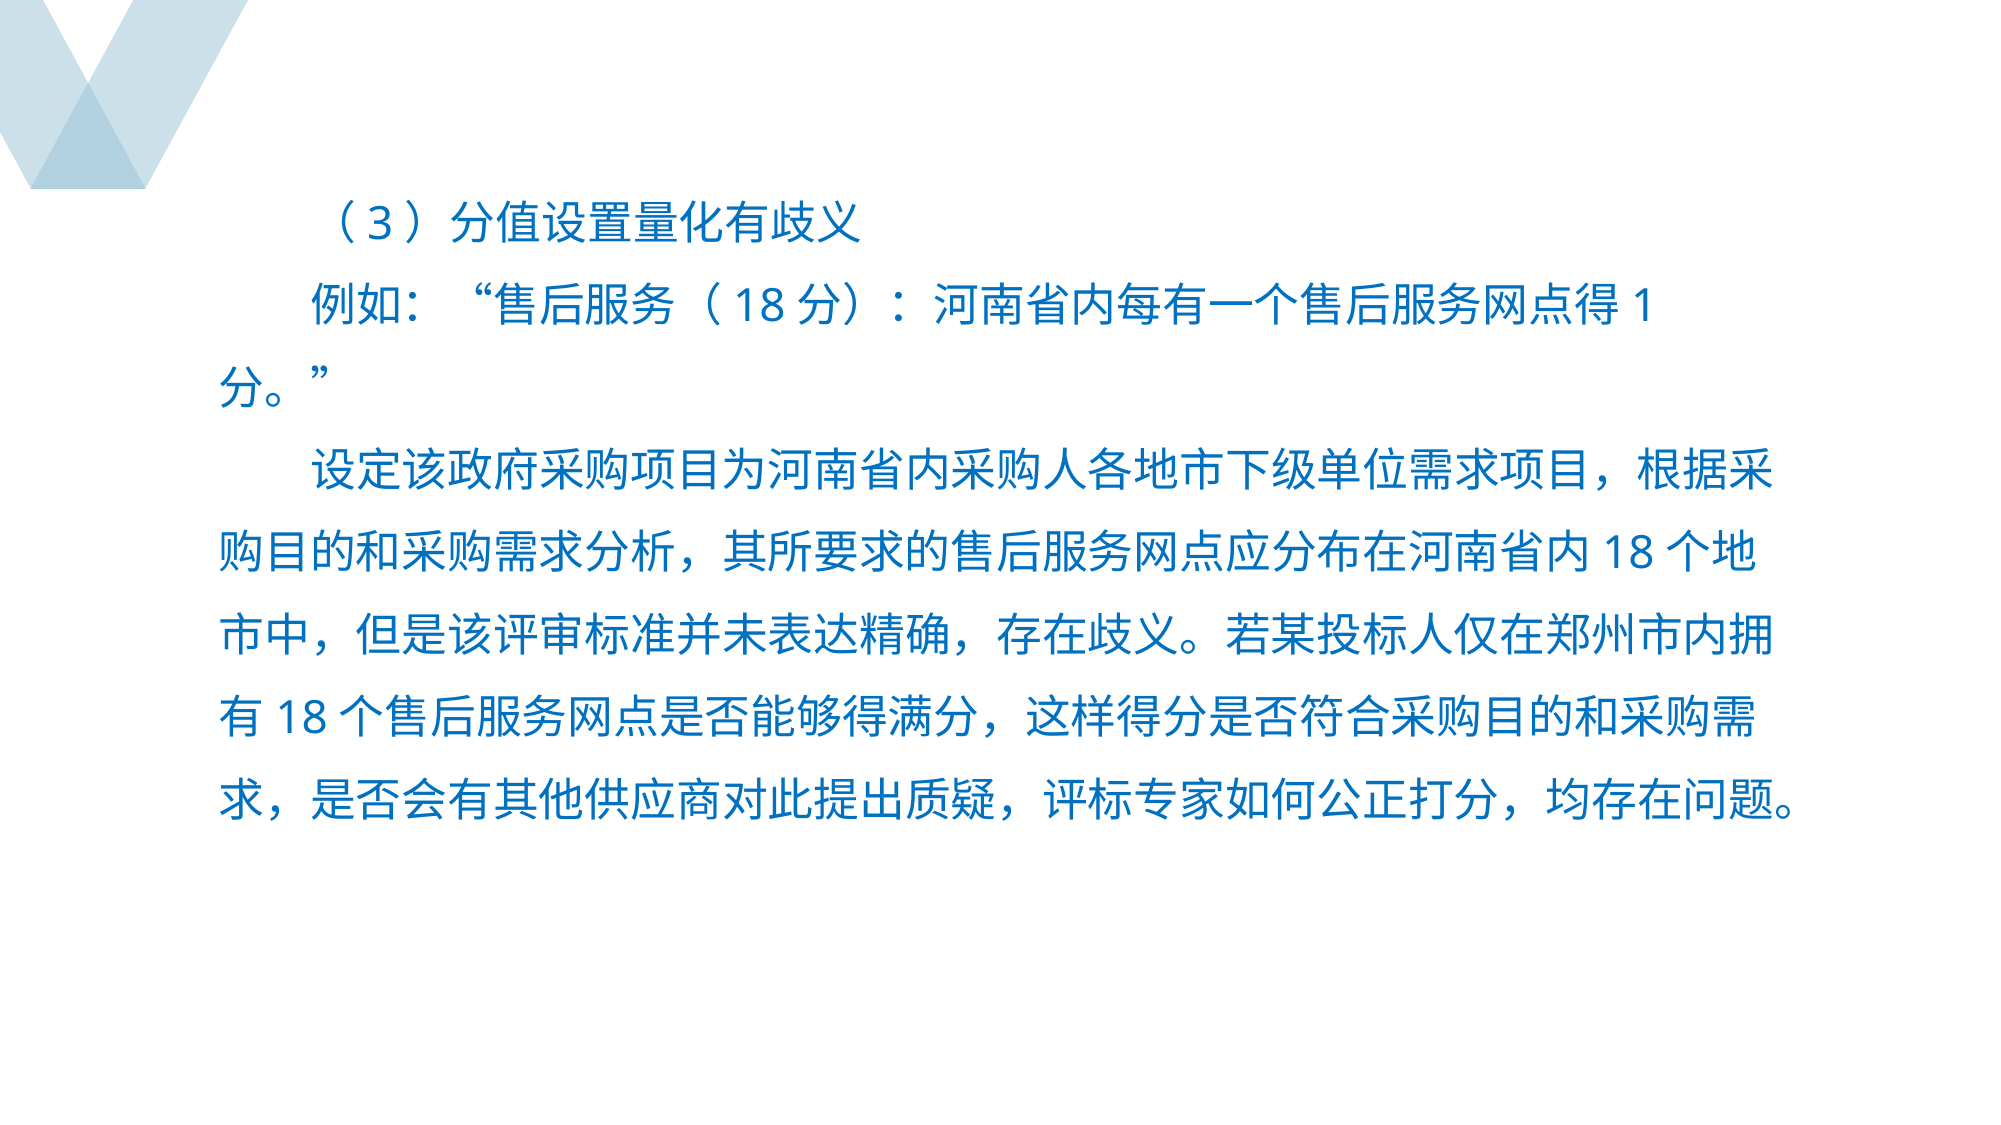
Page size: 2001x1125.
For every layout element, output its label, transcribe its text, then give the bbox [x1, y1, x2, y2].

text_box （3）分值设置量化有歧义 例如：“售后服务（18分）：河南省内每有一个售后服务网点得1分。” 设定该政府采购项目为河南省内采购人各地市下级单位需求项目，根据采购目的和采购需求分析，其所要求的售后服务网点应分布在河南省内18个地市中，但是该评审标准并未表达精确，存在歧义。若某投标人仅在郑州市内拥有18个售后服务网点是否能够得满分，这样得分是否符合采购目的和采购需求，是否会有其他供应商对此提出质疑，评标专家如何公正打分，均存在问题。 [203, 103, 1797, 833]
